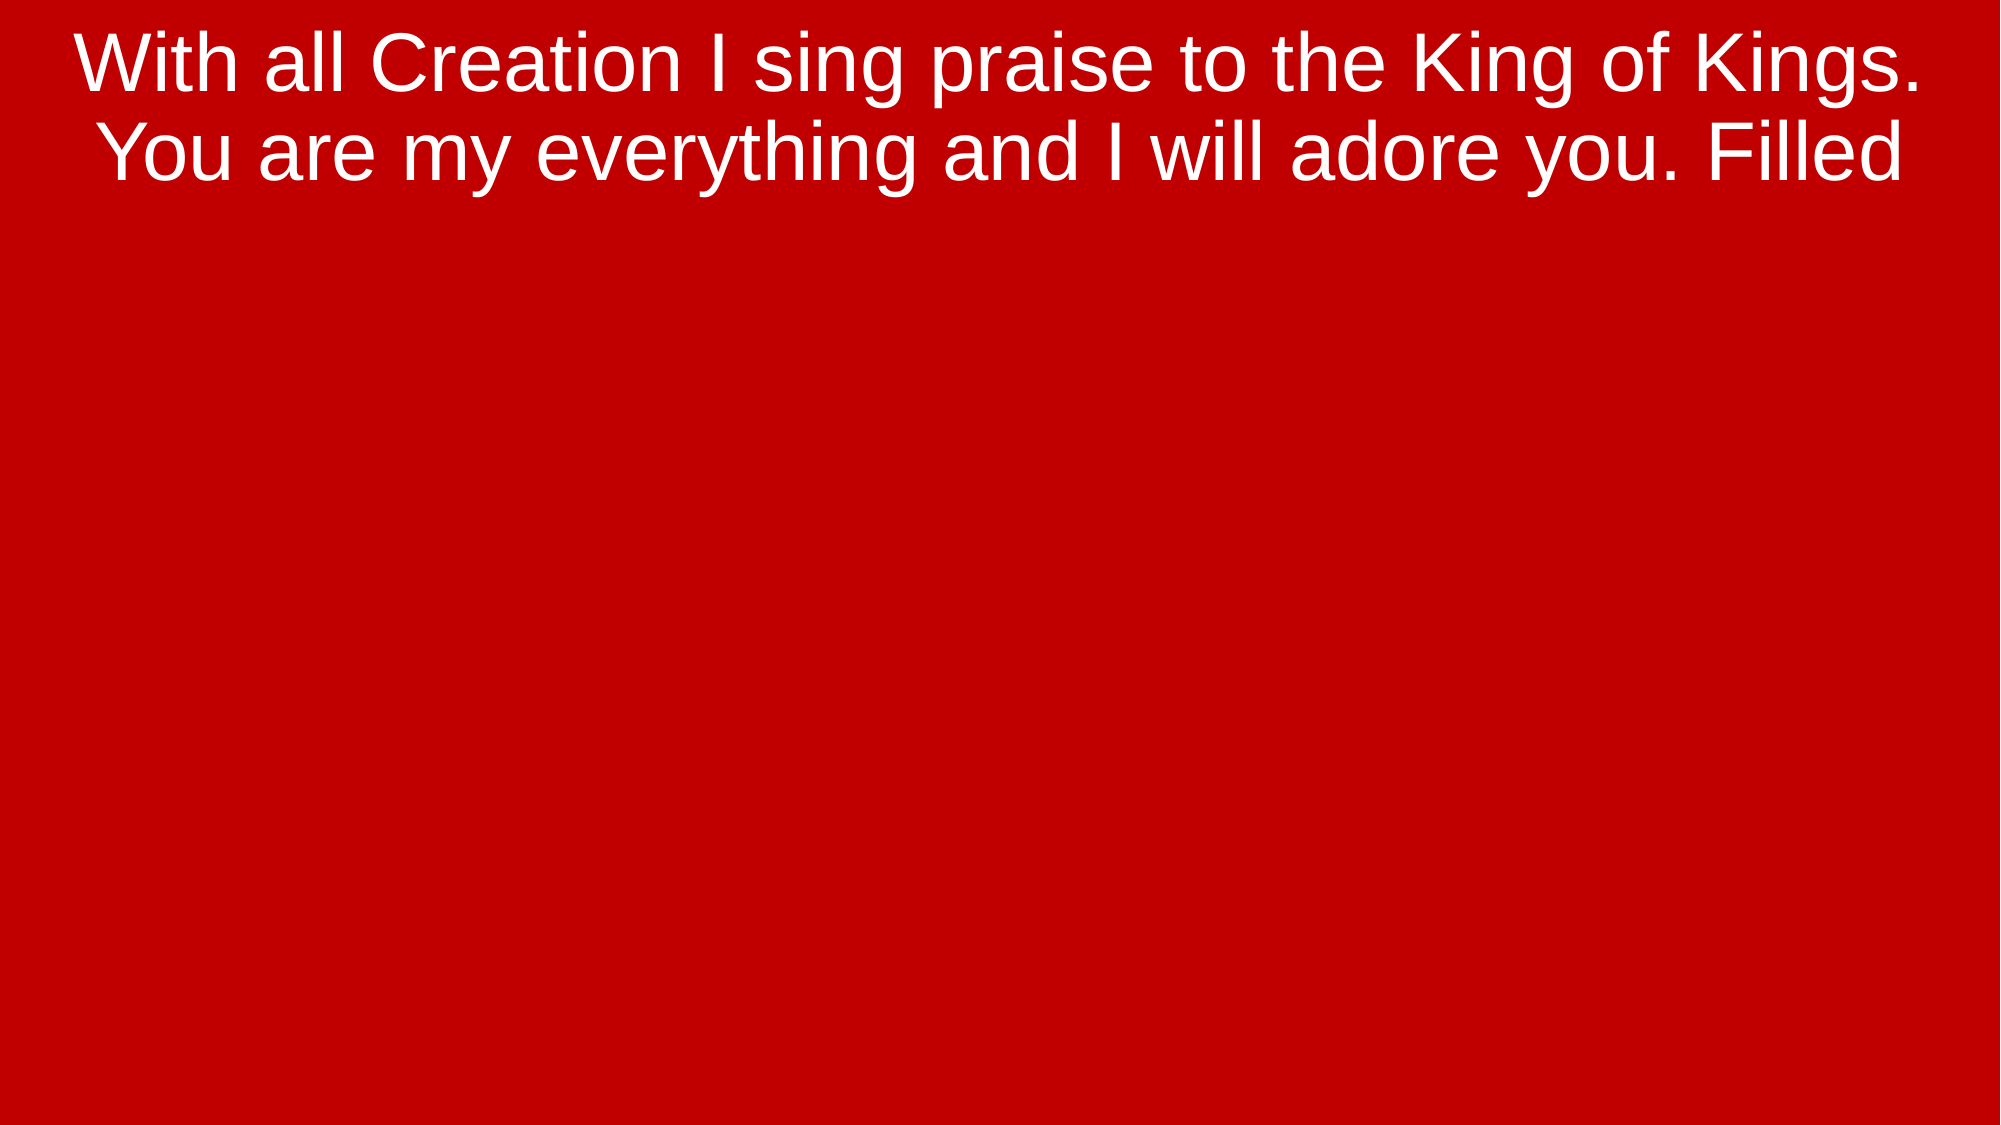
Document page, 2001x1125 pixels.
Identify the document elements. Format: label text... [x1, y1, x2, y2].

list With all Creation I sing praise to the King of Kings. You are my everything and I will adore you. Filled [0, 11, 2000, 925]
